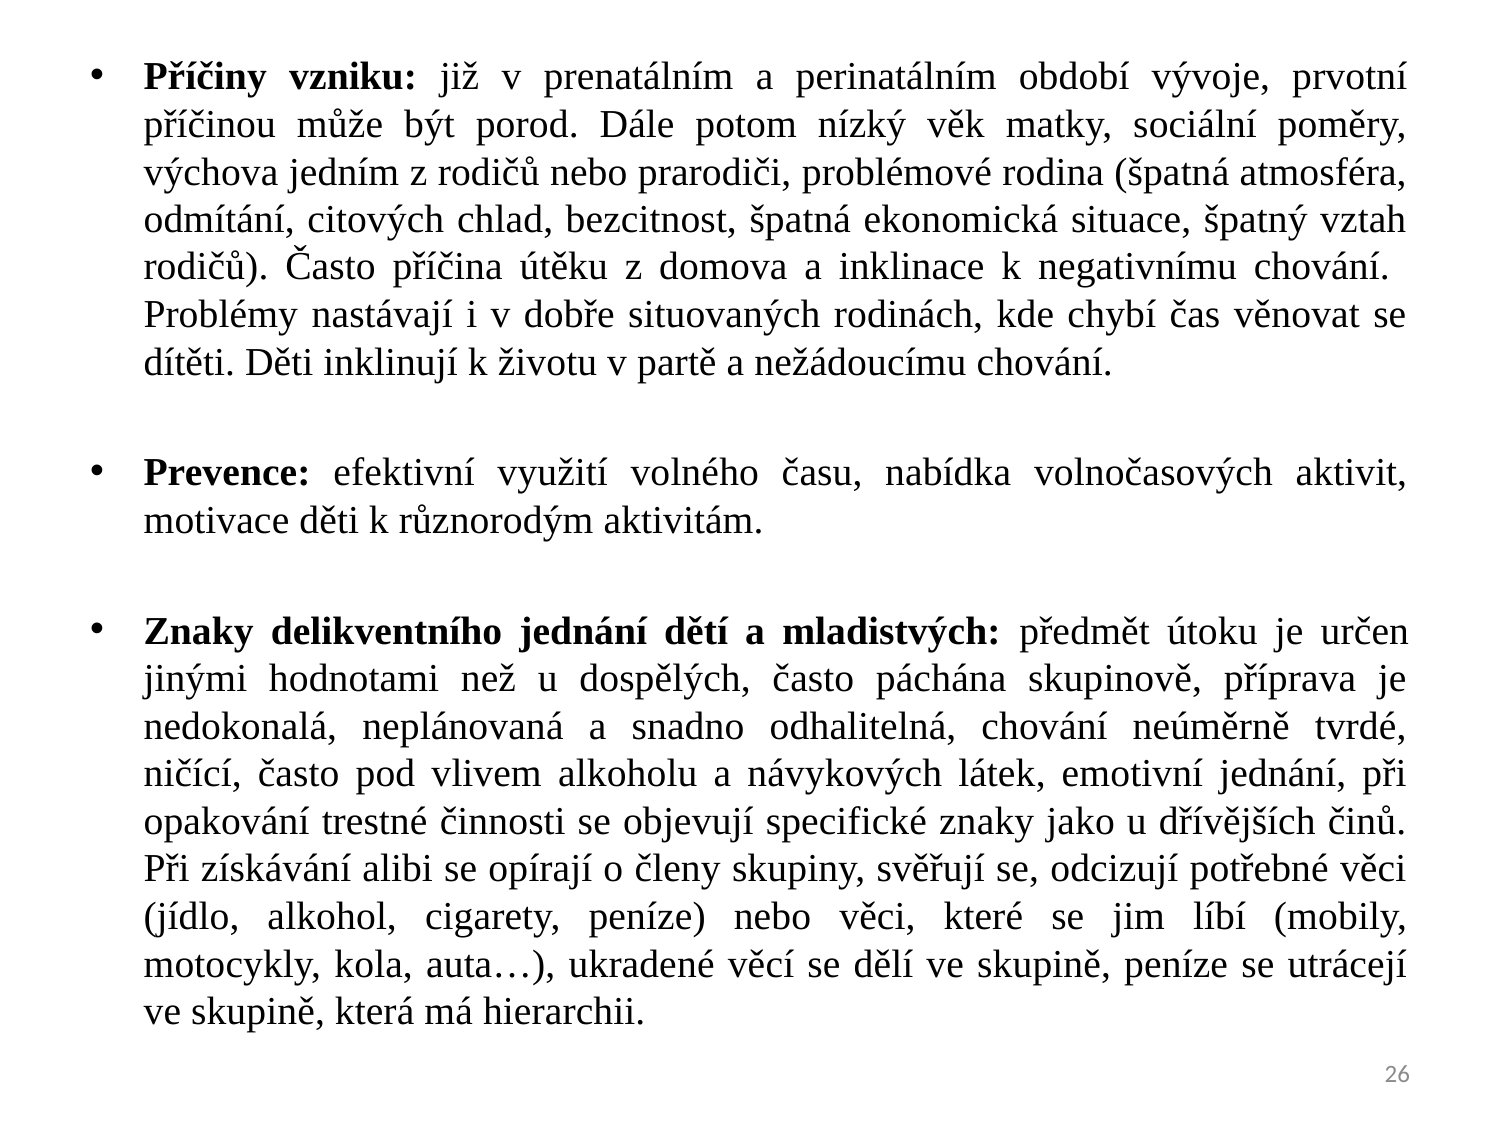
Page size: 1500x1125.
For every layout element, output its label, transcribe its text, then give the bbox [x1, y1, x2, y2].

slide_number 26 [1074, 1042, 1425, 1103]
list Příčiny vzniku: již v prenatálním a perinatálním období vývoje, prvotní příčinou může být porod. Dále potom nízký věk matky, sociální poměry, výchova jedním z rodičů nebo prarodiči, problémové rodina (špatná atmosféra, odmítání, citových chlad, bezcitnost, špatná ekonomická situace, špatný vztah rodičů). Často příčina útěku z domova a inklinace k negativnímu chování. Problémy nastávají i v dobře situovaných rodinách, kde chybí čas věnovat se dítěti. Děti inklinují k životu v partě a nežádoucímu chování. Prevence: efektivní využití volného času, nabídka volnočasových aktivit, motivace děti k různorodým aktivitám. Znaky delikventního jednání dětí a mladistvých: předmět útoku je určen jinými hodnotami než u dospělých, často páchána skupinově, příprava je nedokonalá, neplánovaná a snadno odhalitelná, chování neúměrně tvrdé, ničící, často pod vlivem alkoholu a návykových látek, emotivní jednání, při opakování trestné činnosti se objevují specifické znaky jako u dřívějších činů. Při získávání alibi se opírají o členy skupiny, svěřují se, odcizují potřebné věci (jídlo, alkohol, cigarety, peníze) nebo věci, které se jim líbí (mobily, motocykly, kola, auta…), ukradené věcí se dělí ve skupině, peníze se utrácejí ve skupině, která má hierarchii. [75, 42, 1425, 1047]
